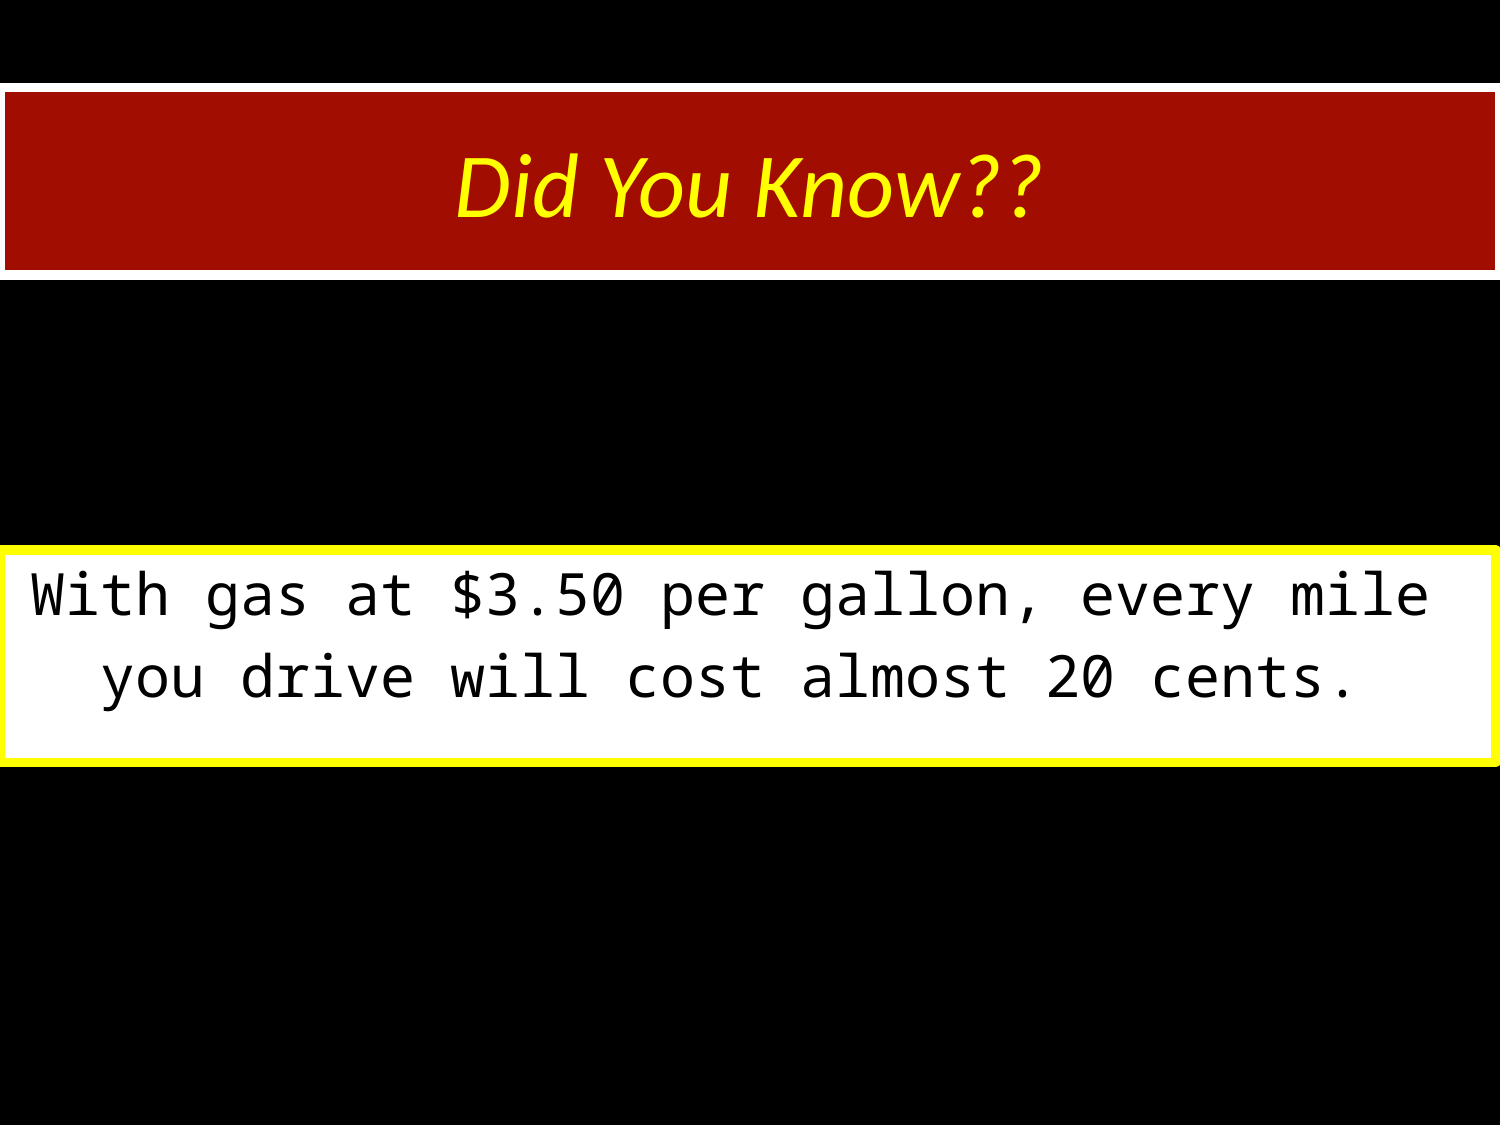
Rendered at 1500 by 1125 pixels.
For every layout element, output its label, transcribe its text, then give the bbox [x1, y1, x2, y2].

title Did You Know?? [0, 87, 1500, 275]
list With gas at $3.50 per gallon, every mile you drive will cost almost 20 cents. [0, 549, 1496, 763]
